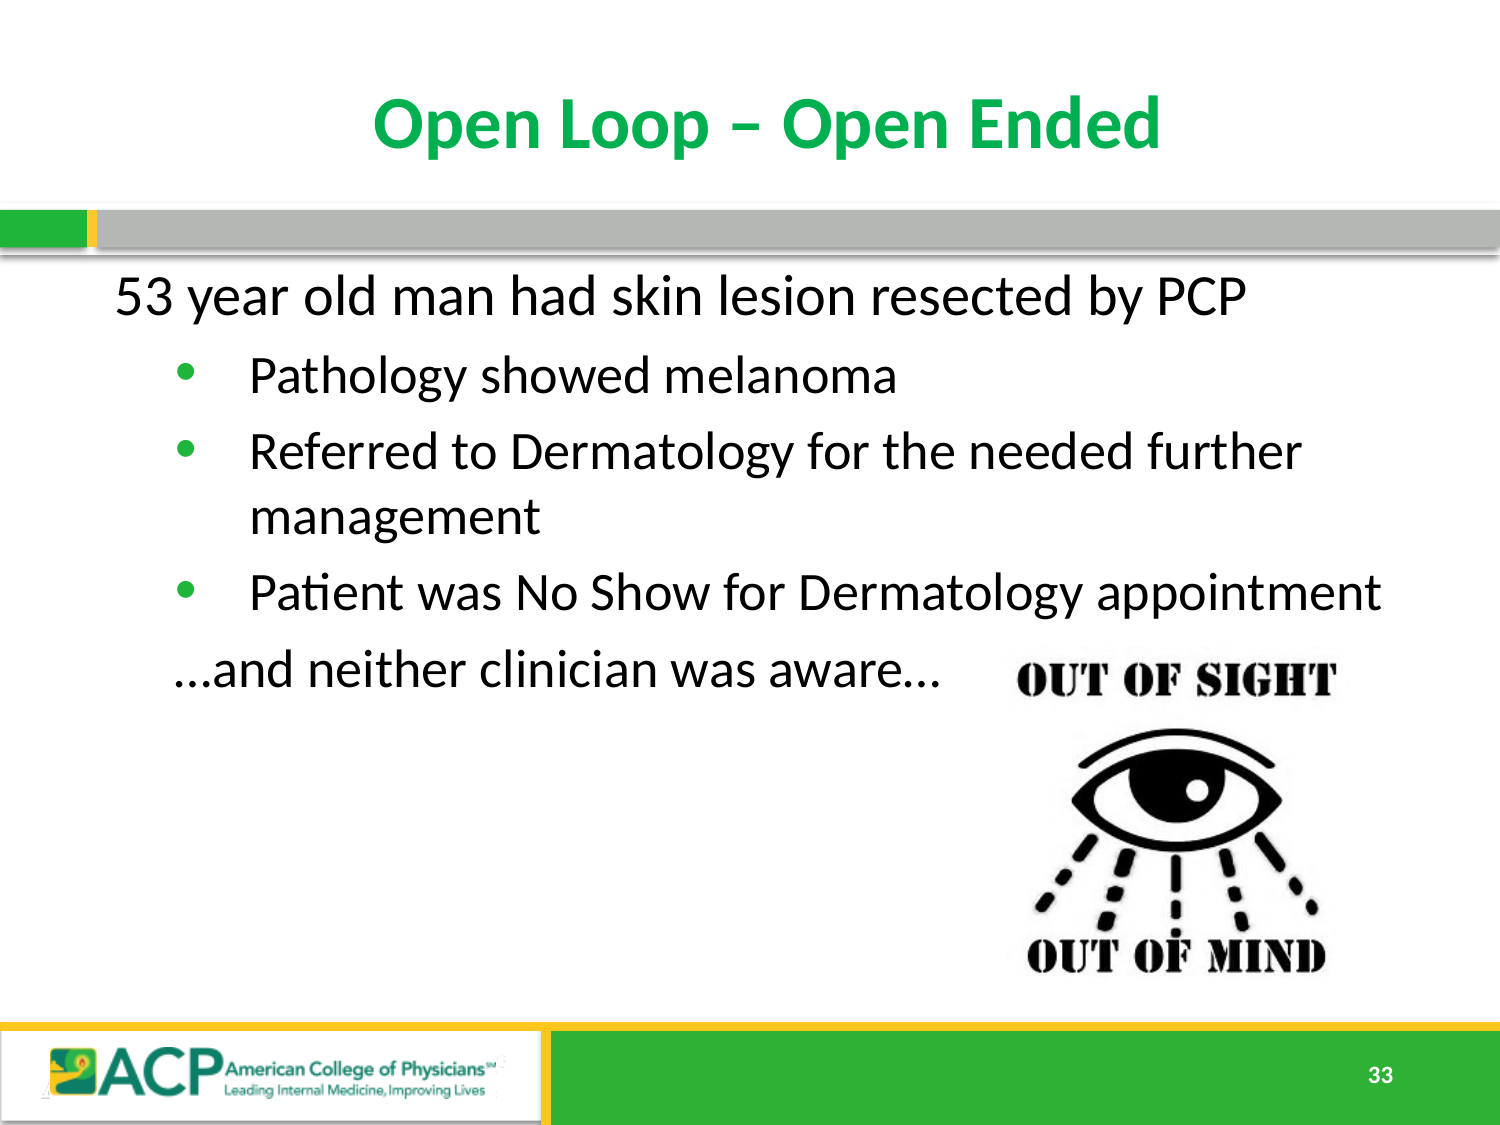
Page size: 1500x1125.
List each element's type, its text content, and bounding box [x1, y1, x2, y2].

picture [50, 1047, 496, 1099]
list 53 year old man had skin lesion resected by PCP Pathology showed melanoma Referred to Dermatology for the needed further management Patient was No Show for Dermatology appointment …and neither clinician was aware… [99, 249, 1439, 1000]
picture [1006, 646, 1351, 989]
title Open Loop – Open Ended [99, 37, 1438, 200]
